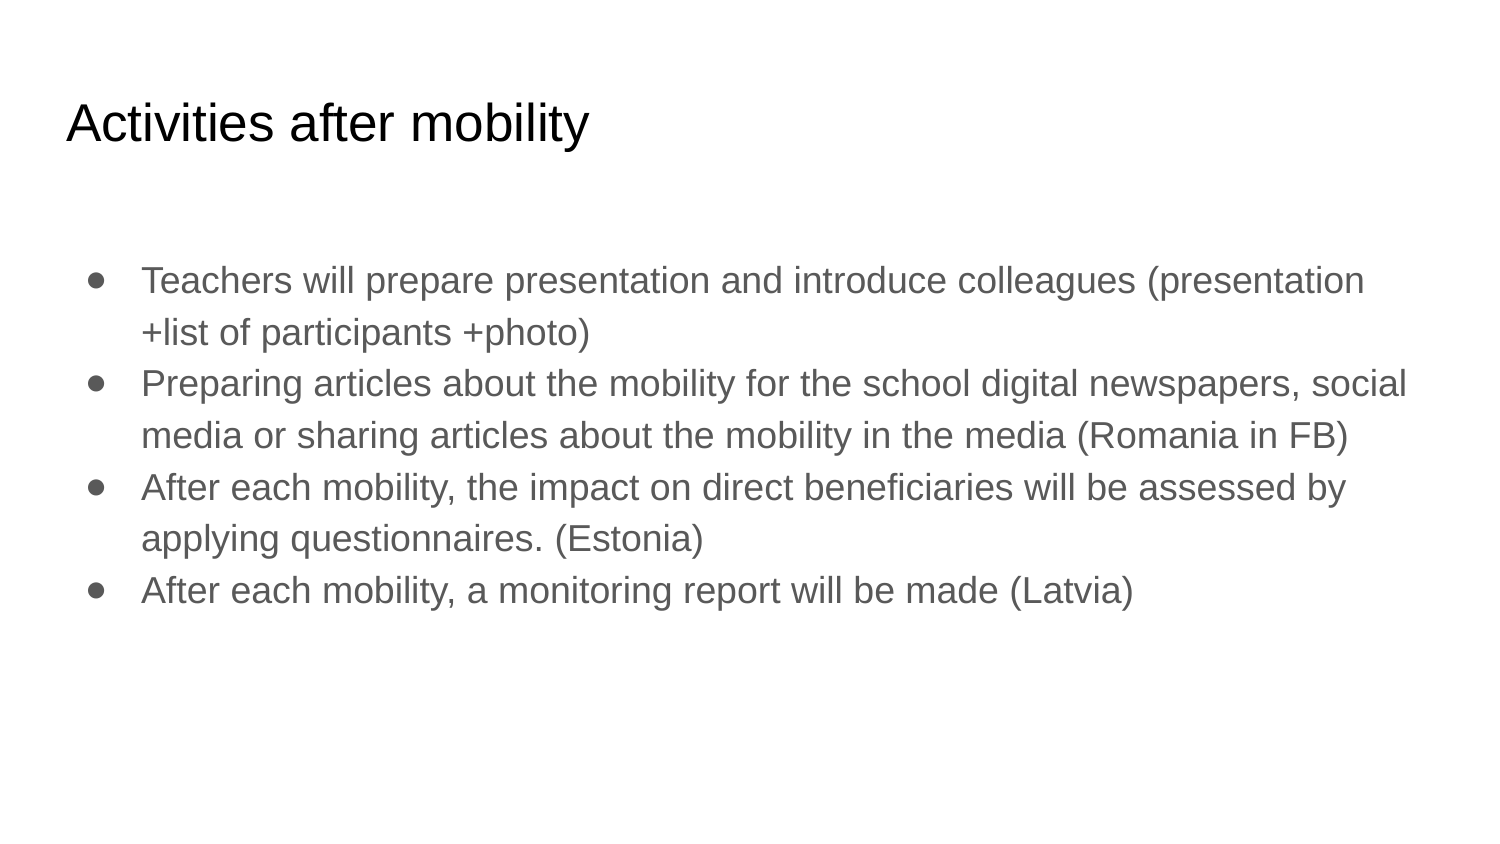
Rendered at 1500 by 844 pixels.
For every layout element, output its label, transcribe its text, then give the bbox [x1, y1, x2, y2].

title Activities after mobility [51, 72, 1449, 167]
list Teachers will prepare presentation and introduce colleagues (presentation +list of participants +photo) Preparing articles about the mobility for the school digital newspapers, social media or sharing articles about the mobility in the media (Romania in FB) After each mobility, the impact on direct beneficiaries will be assessed by applying questionnaires. (Estonia) After each mobility, a monitoring report will be made (Latvia) [51, 189, 1449, 750]
